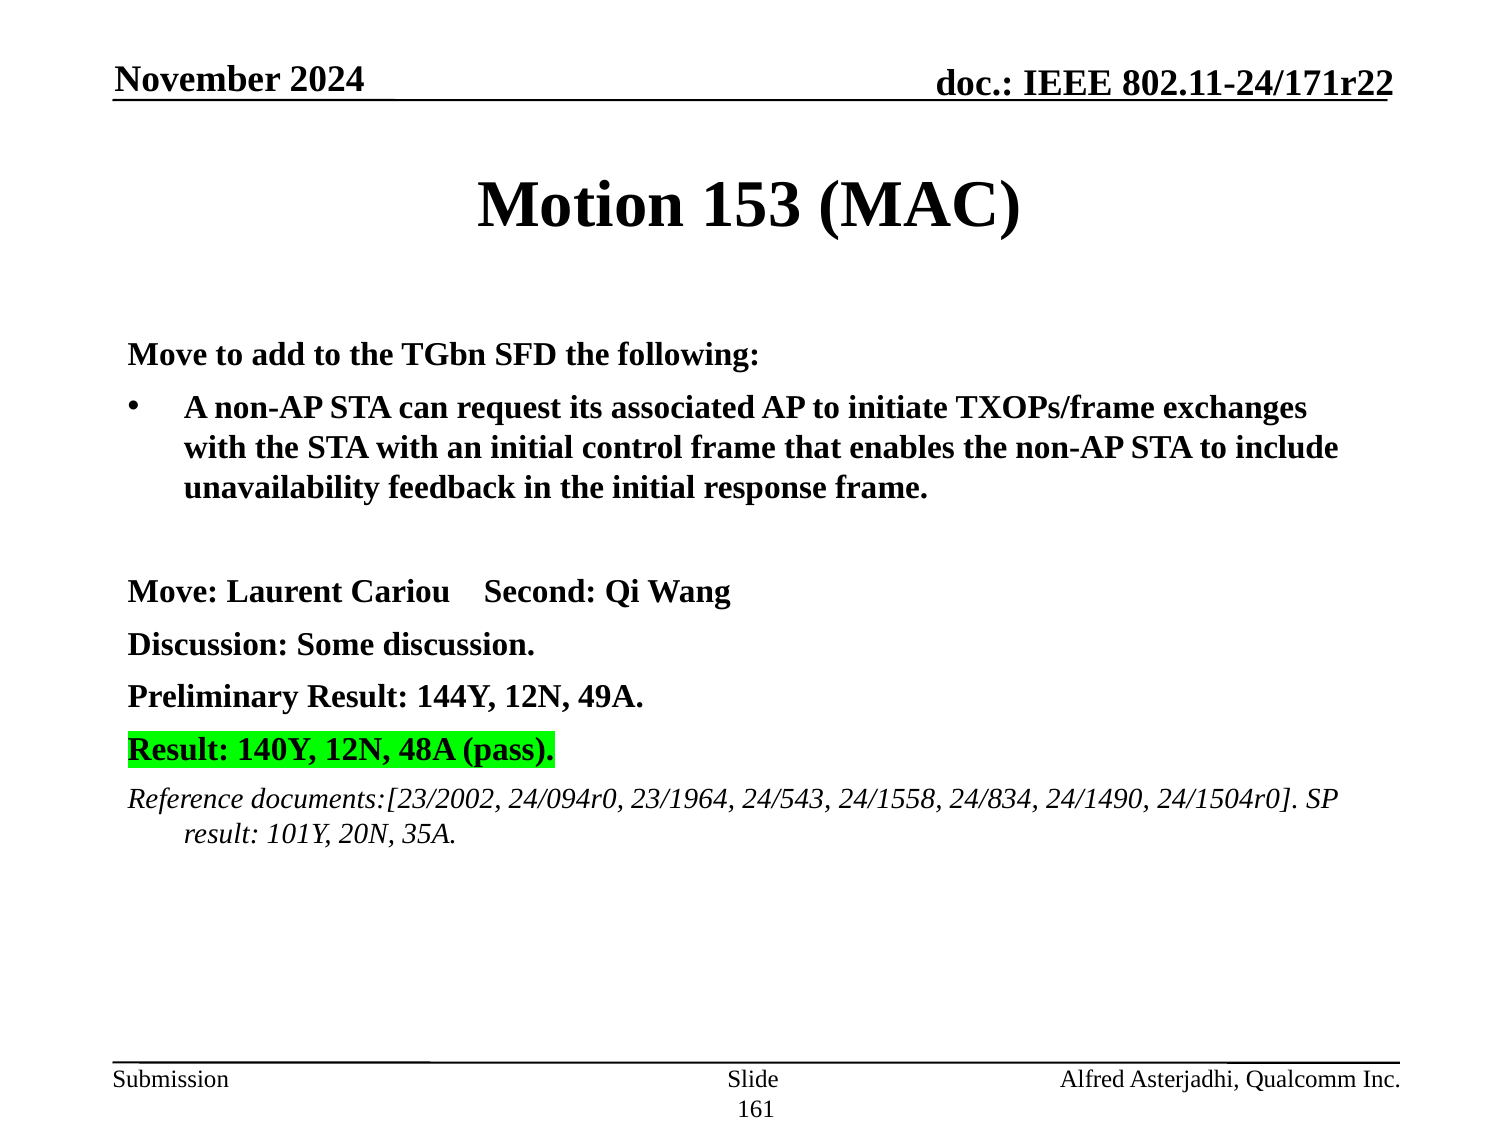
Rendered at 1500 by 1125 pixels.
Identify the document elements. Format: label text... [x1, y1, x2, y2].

title Motion 153 (MAC) [112, 112, 1388, 288]
slide_number Slide 161 [712, 1061, 800, 1123]
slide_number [114, 54, 423, 100]
list Move to add to the TGbn SFD the following: A non-AP STA can request its associated AP to initiate TXOPs/frame exchanges with the STA with an initial control frame that enables the non-AP STA to include unavailability feedback in the initial response frame. Move: Laurent Cariou Second: Qi Wang Discussion: Some discussion. Preliminary Result: 144Y, 12N, 49A. Result: 140Y, 12N, 48A (pass). Reference documents:[23/2002, 24/094r0, 23/1964, 24/543, 24/1558, 24/834, 24/1490, 24/1504r0]. SP result: 101Y, 20N, 35A. [112, 324, 1388, 1000]
footer Alfred Asterjadhi, Qualcomm Inc. [878, 1061, 1402, 1093]
